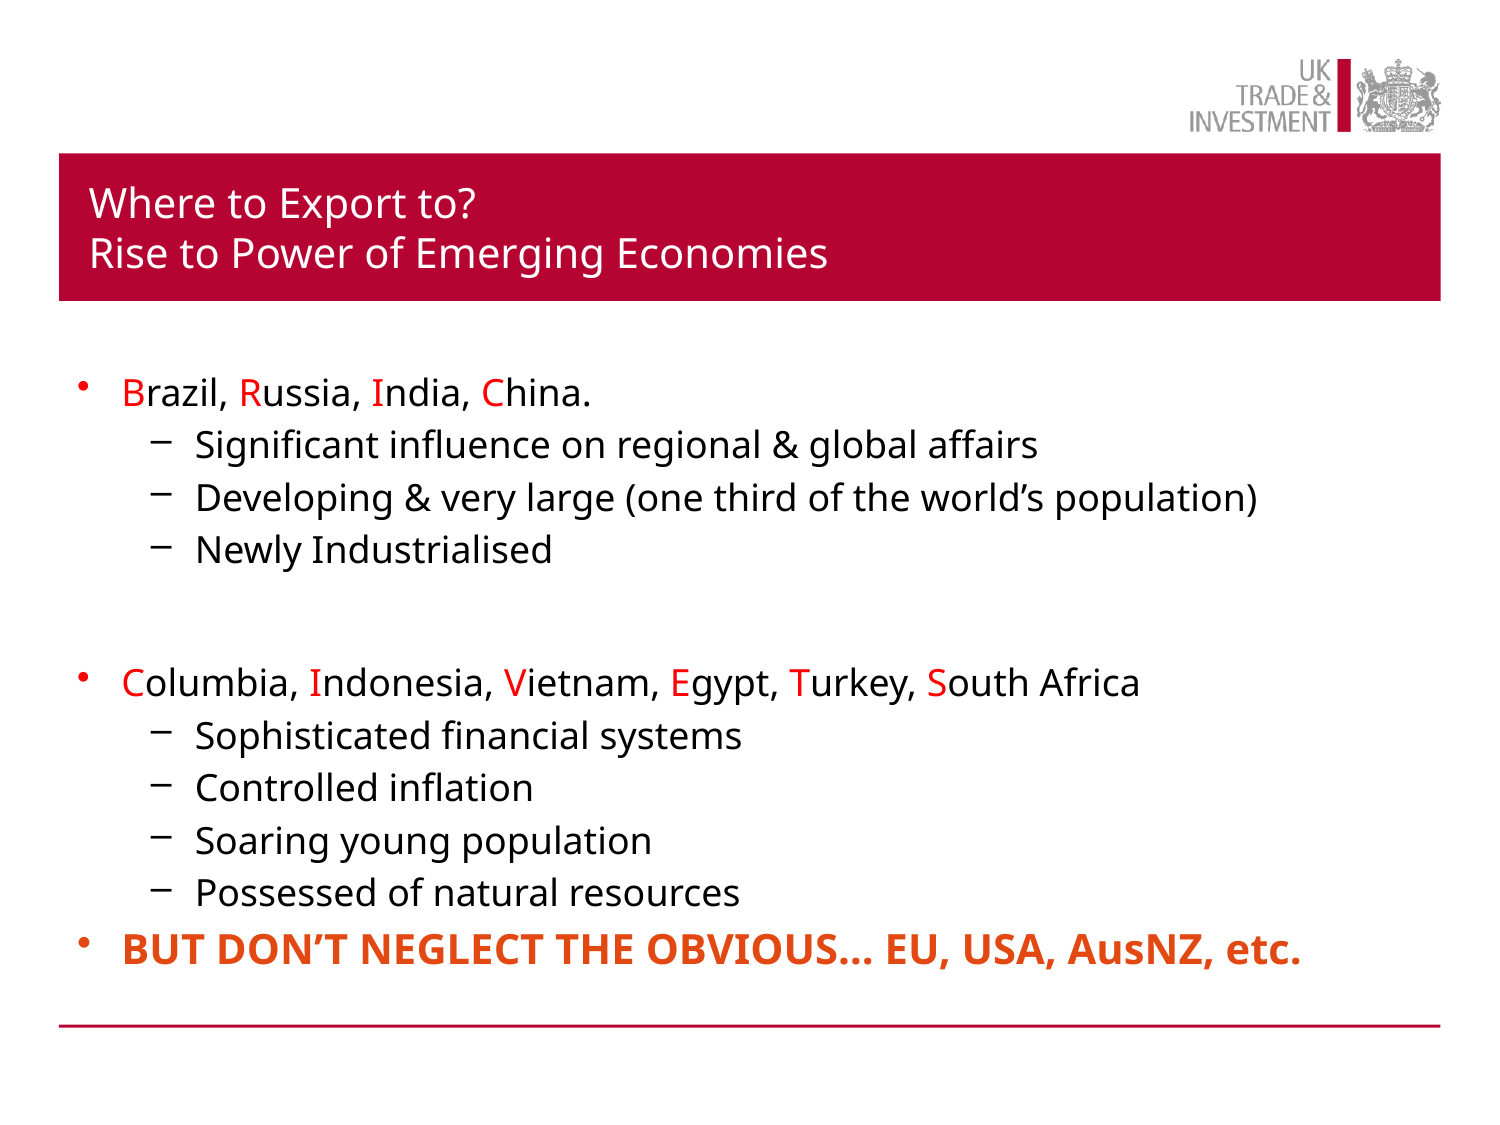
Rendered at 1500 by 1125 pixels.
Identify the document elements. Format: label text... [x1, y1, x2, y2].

list Brazil, Russia, India, China. Significant influence on regional & global affairs Developing & very large (one third of the world’s population) Newly Industrialised Columbia, Indonesia, Vietnam, Egypt, Turkey, South Africa Sophisticated financial systems Controlled inflation Soaring young population Possessed of natural resources BUT DON’T NEGLECT THE OBVIOUS… EU, USA, AusNZ, etc. [76, 377, 1428, 941]
title Where to Export to? Rise to Power of Emerging Economies [58, 153, 1441, 302]
picture [1190, 59, 1441, 138]
